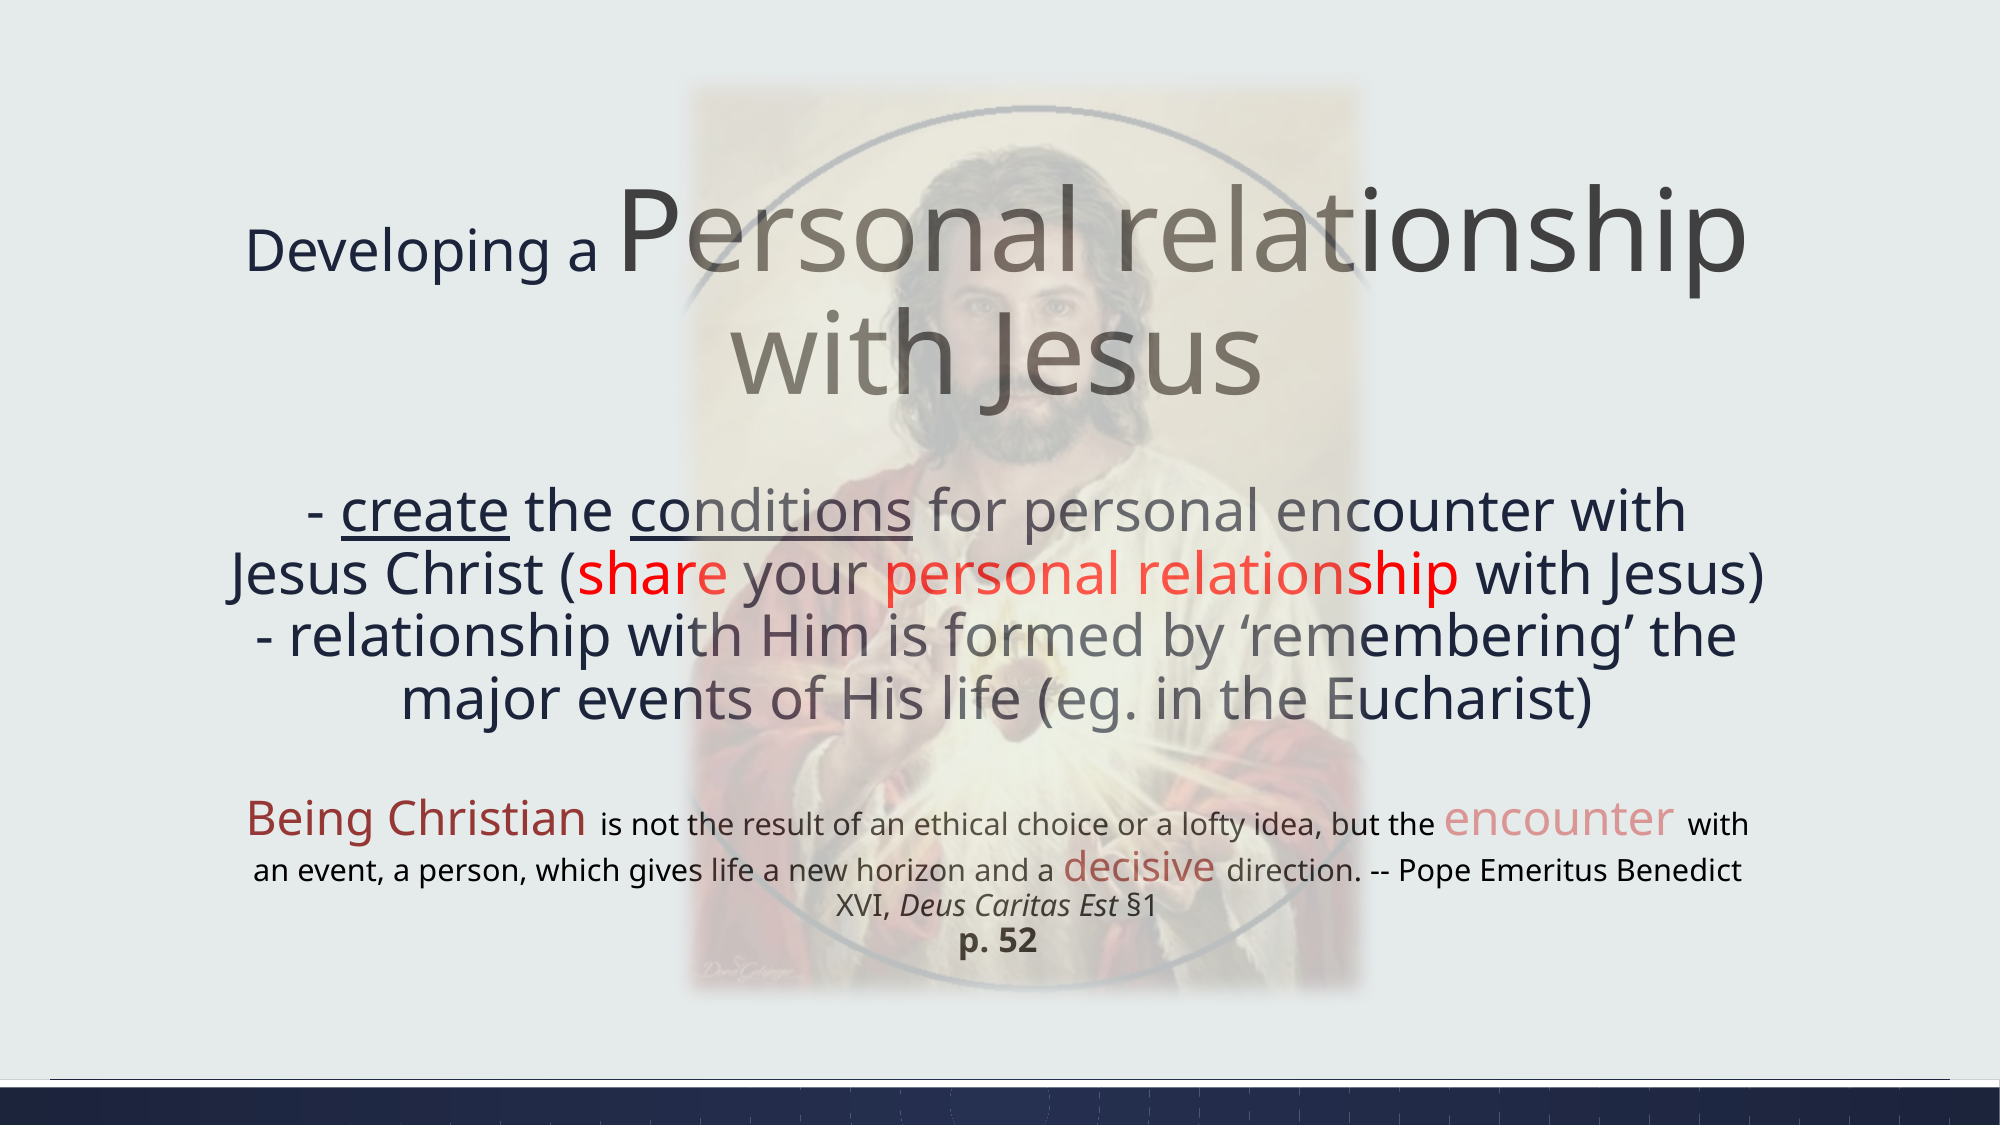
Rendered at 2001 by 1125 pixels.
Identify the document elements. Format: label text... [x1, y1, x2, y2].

picture [674, 69, 1378, 1008]
title Developing a Personal relationship with Jesus - create the conditions for personal encounter with Jesus Christ (share your personal relationship with Jesus) - relationship with Him is formed by ‘remembering’ the major events of His life (eg. in the Eucharist) Being Christian is not the result of an ethical choice or a lofty idea, but the encounter with an event, a person, which gives life a new horizon and a decisive direction. -- Pope Emeritus Benedict XVI, Deus Caritas Est §1 p. 52 [214, 69, 1781, 1100]
